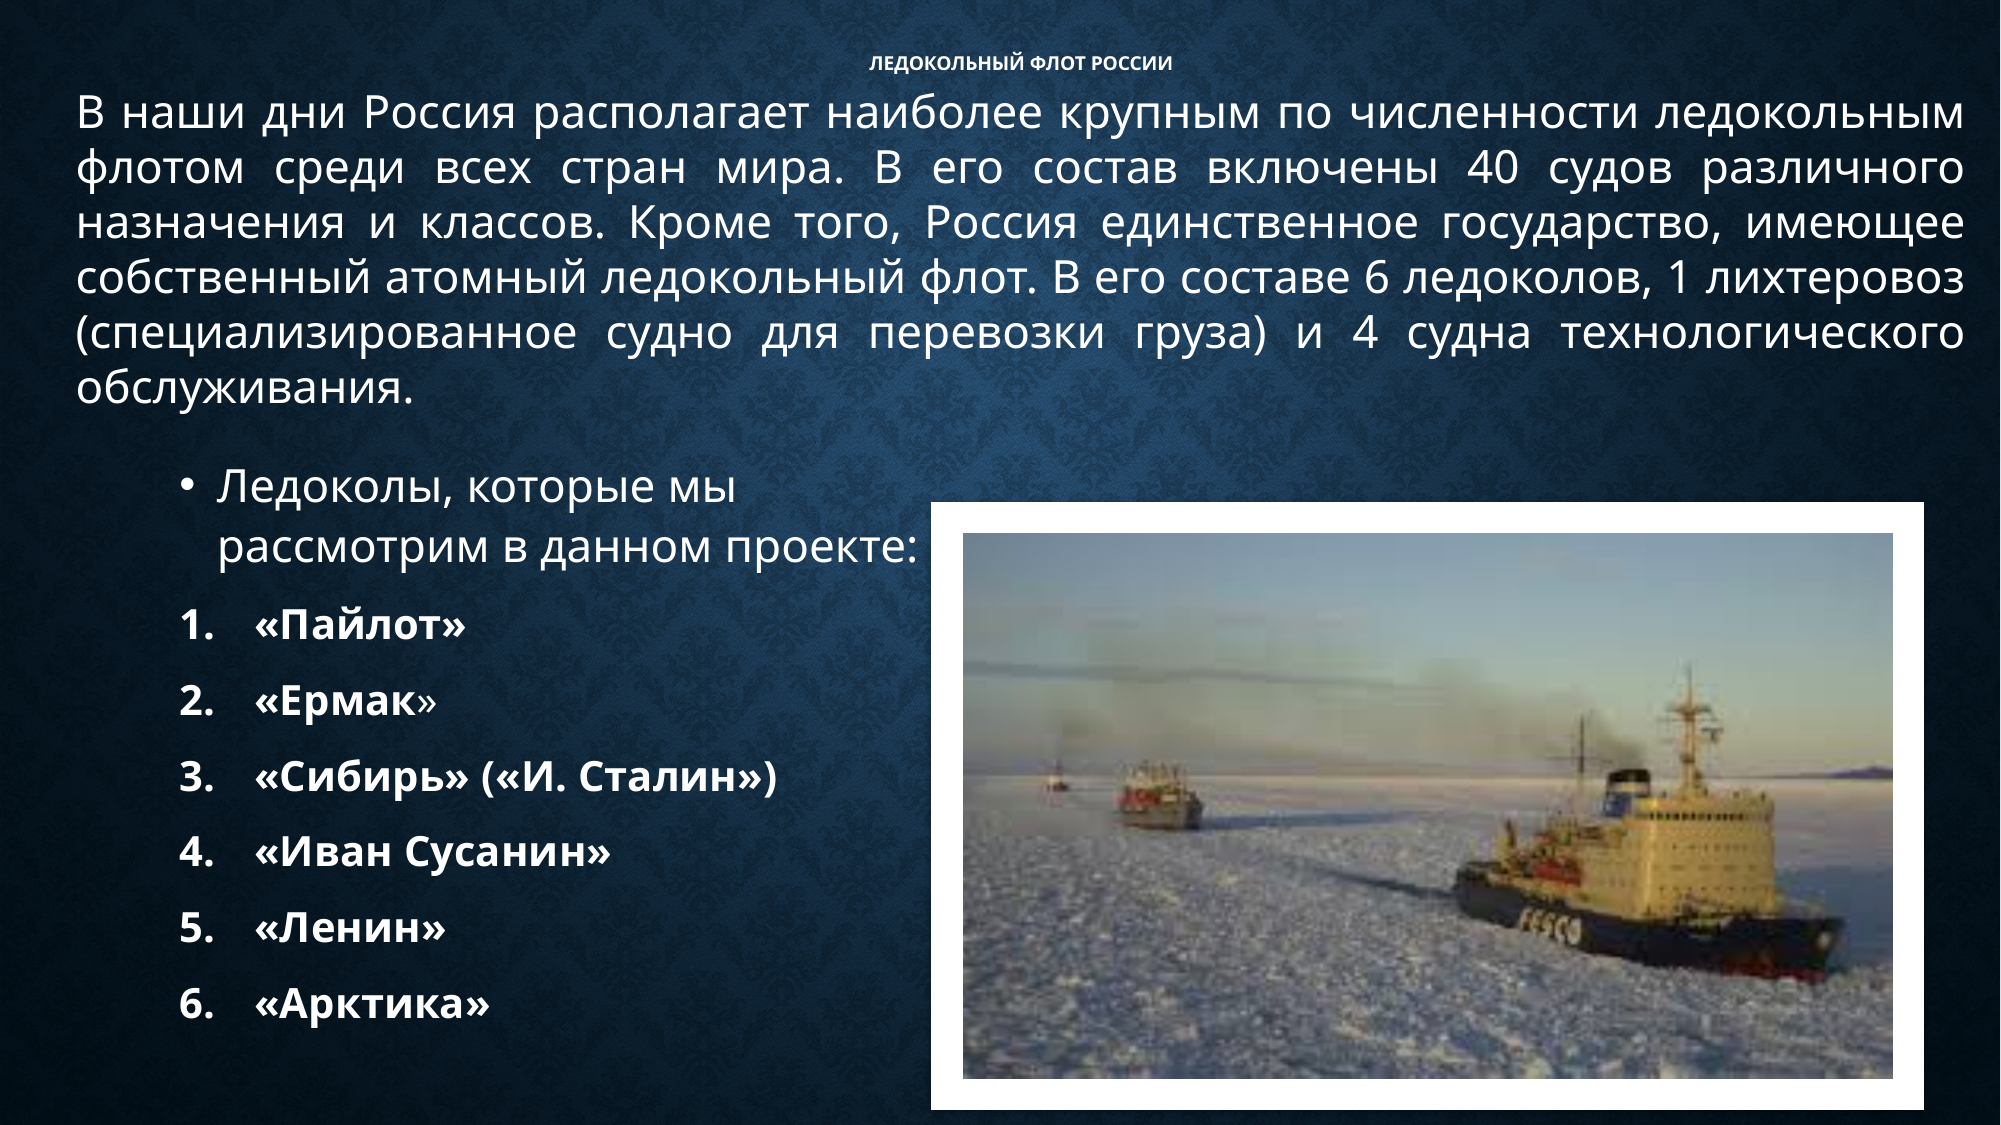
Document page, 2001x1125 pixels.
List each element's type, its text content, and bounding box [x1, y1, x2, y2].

list Ледоколы, которые мы рассмотрим в данном проекте: «Пайлот» «Ермак» «Сибирь» («И. Сталин») «Иван Сусанин» «Ленин» «Арктика» [164, 443, 988, 1050]
title Ледокольный флот России [176, 46, 1867, 75]
picture [961, 532, 1894, 1080]
text_box В наши дни Россия располагает наиболее крупным по численности ледокольным флотом среди всех стран мира. В его состав включены 40 судов различного назначения и классов. Кроме того, Россия единственное государство, имеющее собственный атомный ледокольный флот. В его составе 6 ледоколов, 1 лихтеровоз (специализированное судно для перевозки груза) и 4 судна технологического обслуживания. [60, 75, 1982, 421]
